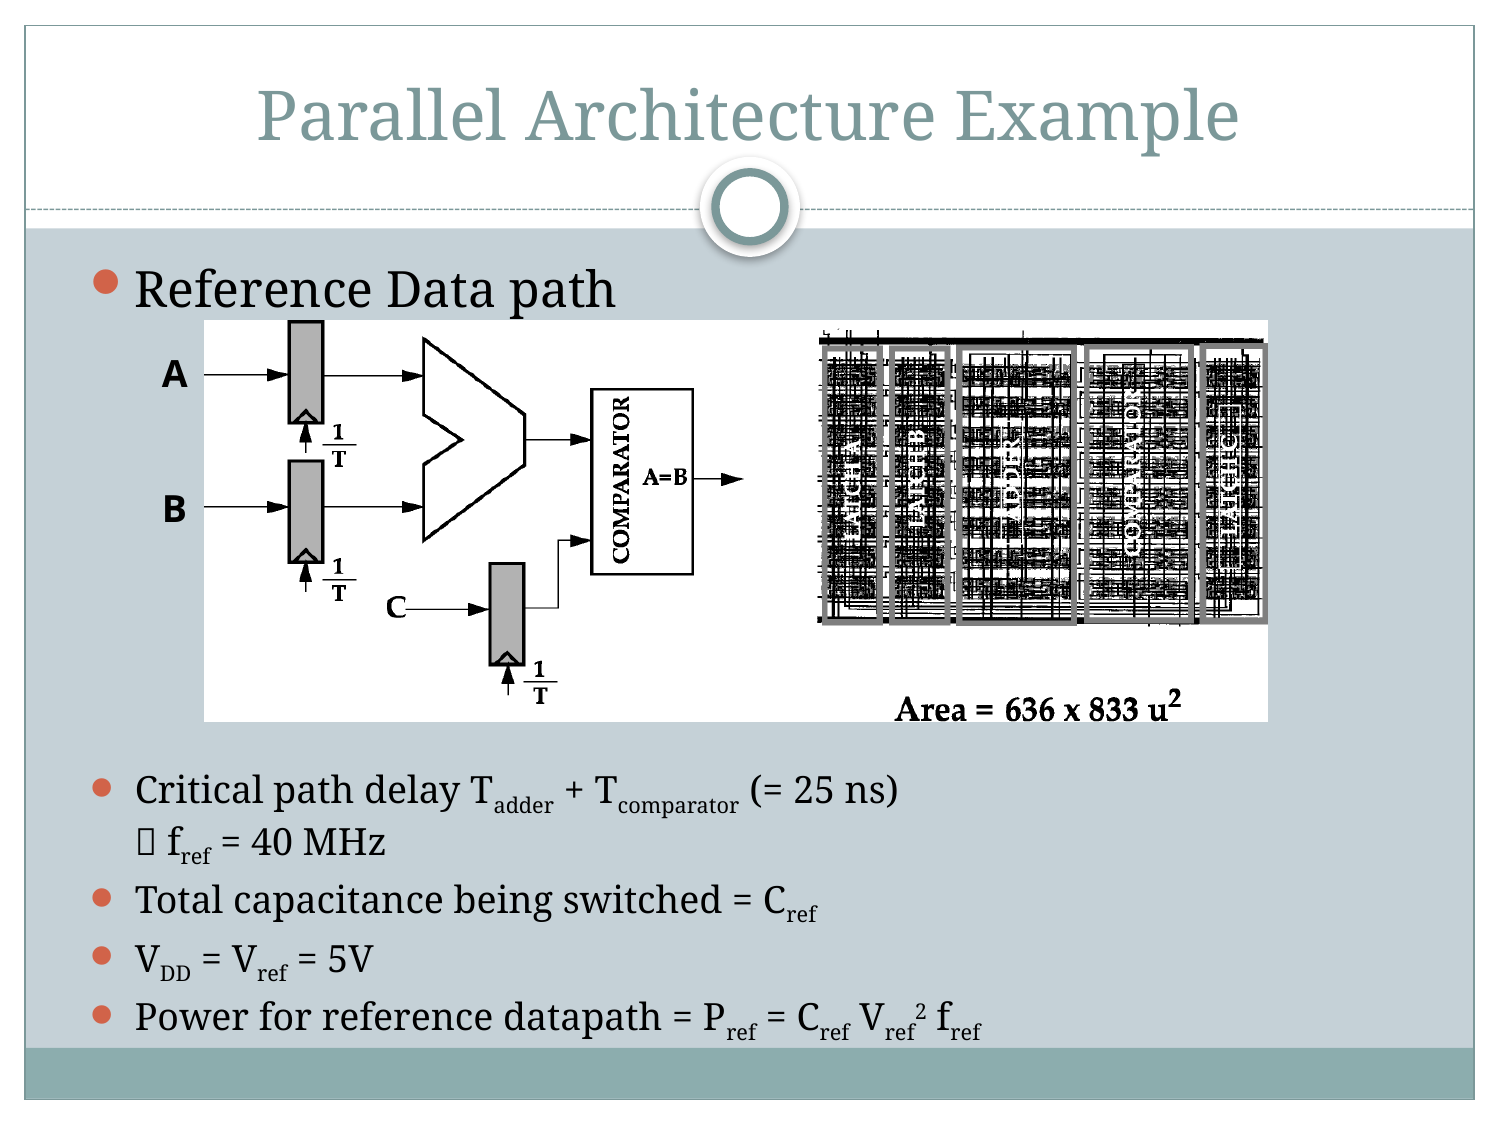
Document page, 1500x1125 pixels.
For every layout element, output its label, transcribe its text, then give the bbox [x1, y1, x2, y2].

title Parallel Architecture Example [49, 37, 1450, 162]
text_box Reference Data path Critical path delay Tadder + Tcomparator (= 25 ns)  fref = 40 MHz Total capacitance being switched = Cref VDD = Vref = 5V Power for reference datapath = Pref = Cref Vref2 fref [74, 249, 1425, 1054]
text_box A B [147, 342, 197, 583]
picture [204, 320, 1269, 722]
